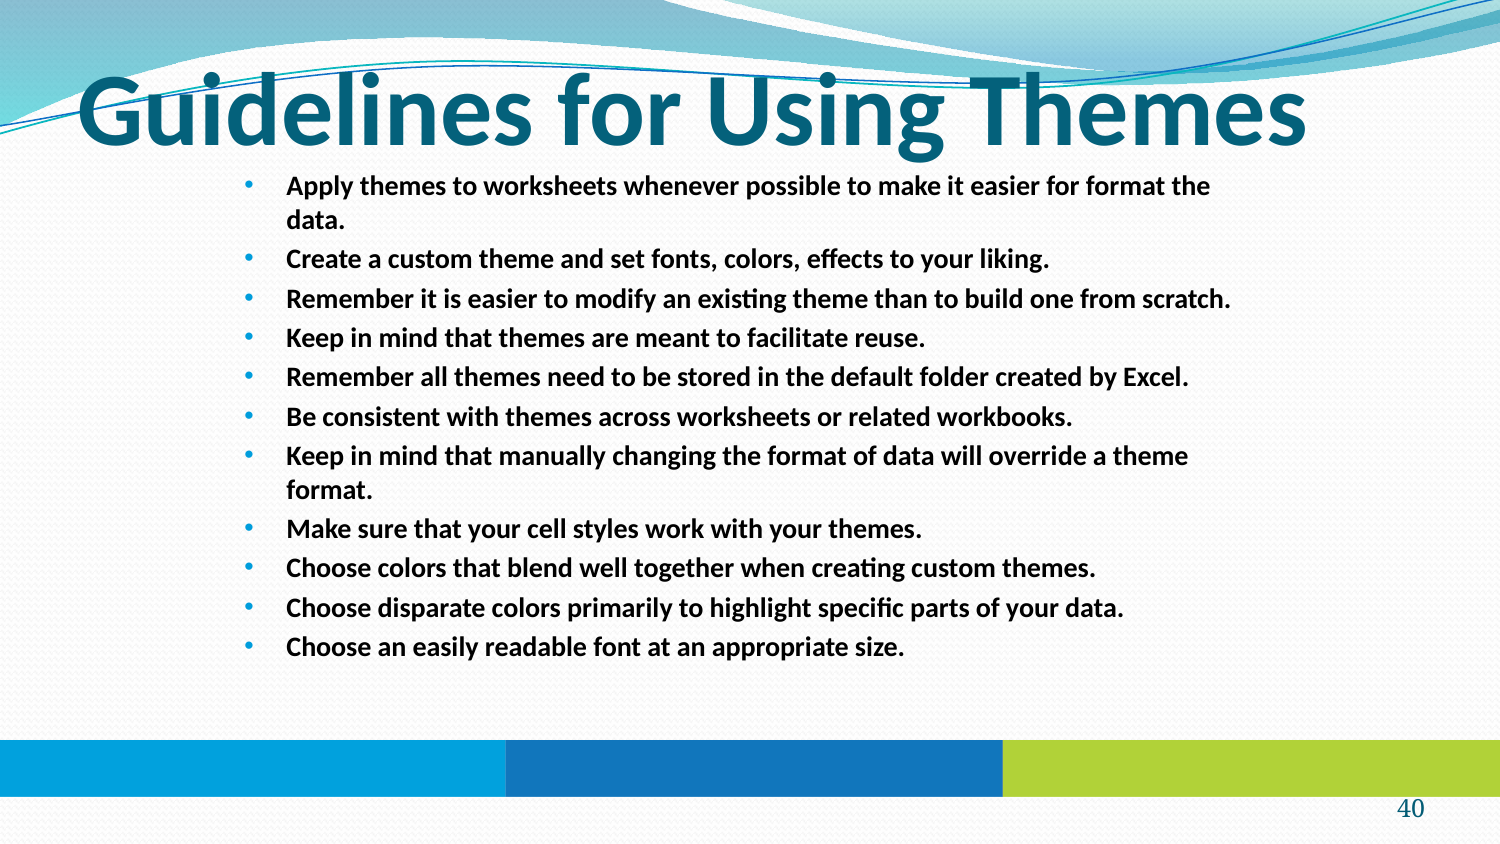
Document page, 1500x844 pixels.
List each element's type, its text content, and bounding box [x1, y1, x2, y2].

picture [506, 740, 1500, 797]
list Apply themes to worksheets whenever possible to make it easier for format the data. Create a custom theme and set fonts, colors, effects to your liking. Remember it is easier to modify an existing theme than to build one from scratch. Keep in mind that themes are meant to facilitate reuse. Remember all themes need to be stored in the default folder created by Excel. Be consistent with themes across worksheets or related workbooks. Keep in mind that manually changing the format of data will override a theme format. Make sure that your cell styles work with your themes. Choose colors that blend well together when creating custom themes. Choose disparate colors primarily to highlight specific parts of your data. Choose an easily readable font at an appropriate size. [229, 160, 1290, 712]
slide_number 40 [1299, 782, 1425, 827]
title Guidelines for Using Themes [62, 52, 1356, 157]
